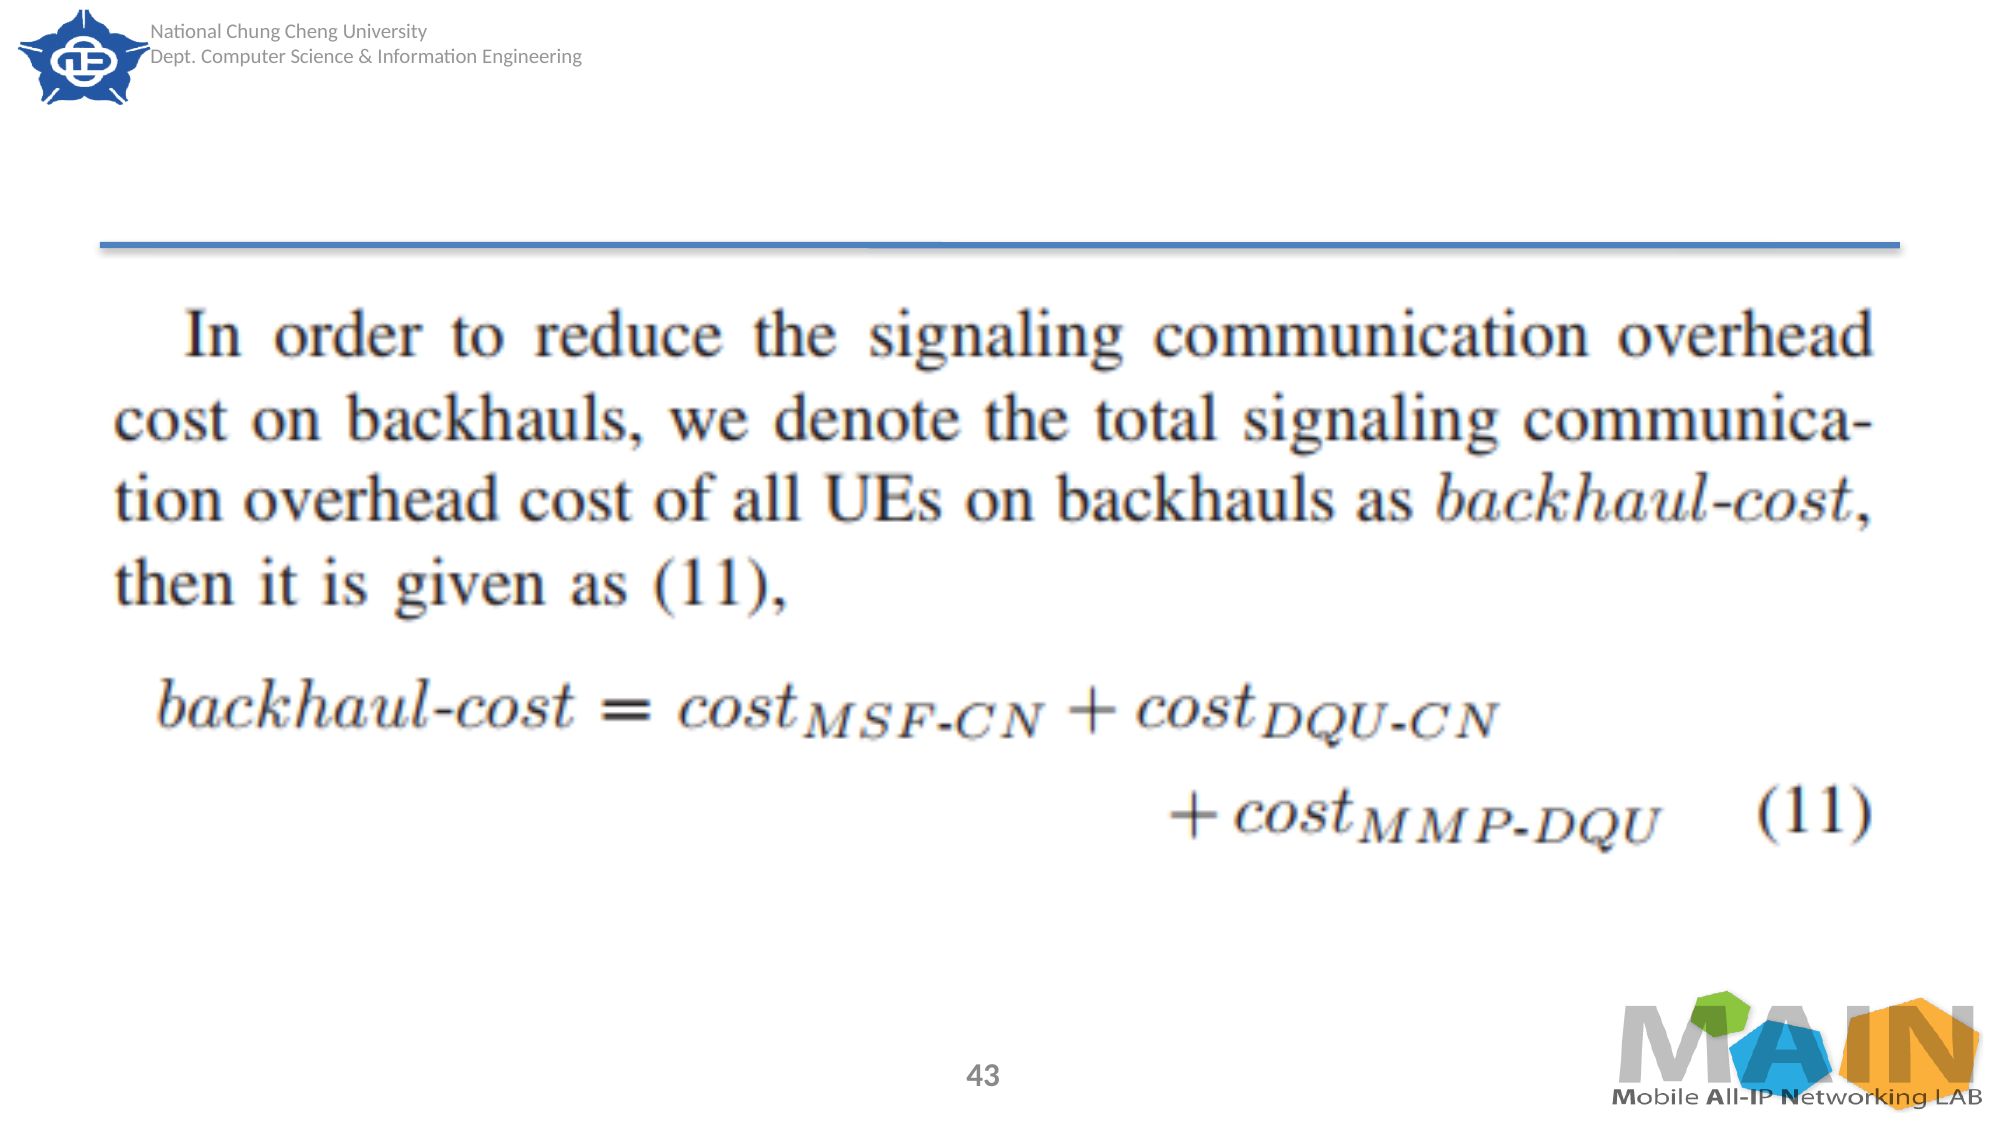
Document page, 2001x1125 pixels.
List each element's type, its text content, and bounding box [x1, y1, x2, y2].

picture [1400, 987, 1984, 1113]
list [99, 298, 1901, 879]
slide_number 43 [750, 1042, 1217, 1103]
picture [0, 0, 168, 113]
